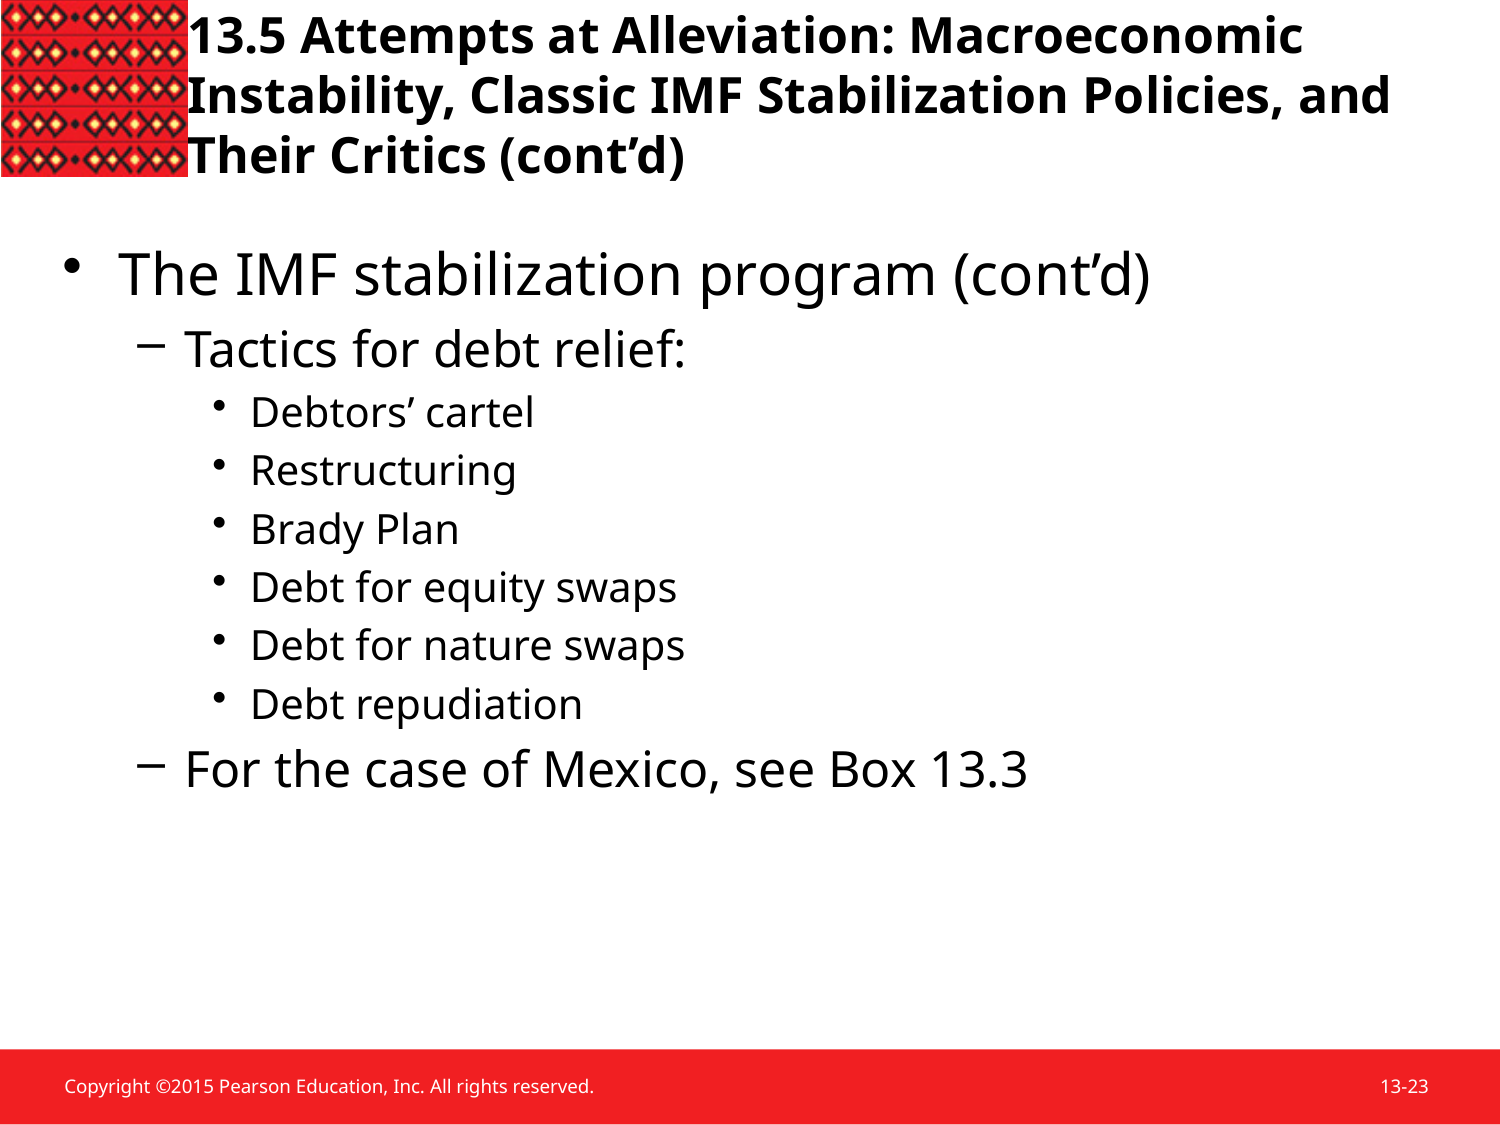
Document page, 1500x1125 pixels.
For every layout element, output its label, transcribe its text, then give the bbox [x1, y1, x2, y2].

title 13.5 Attempts at Alleviation: Macroeconomic Instability, Classic IMF Stabilization Policies, and Their Critics (cont’d) [187, 0, 1488, 188]
list The IMF stabilization program (cont’d) Tactics for debt relief: Debtors’ cartel Restructuring Brady Plan Debt for equity swaps Debt for nature swaps Debt repudiation For the case of Mexico, see Box 13.3 [62, 237, 1438, 1000]
picture [1, 0, 187, 177]
